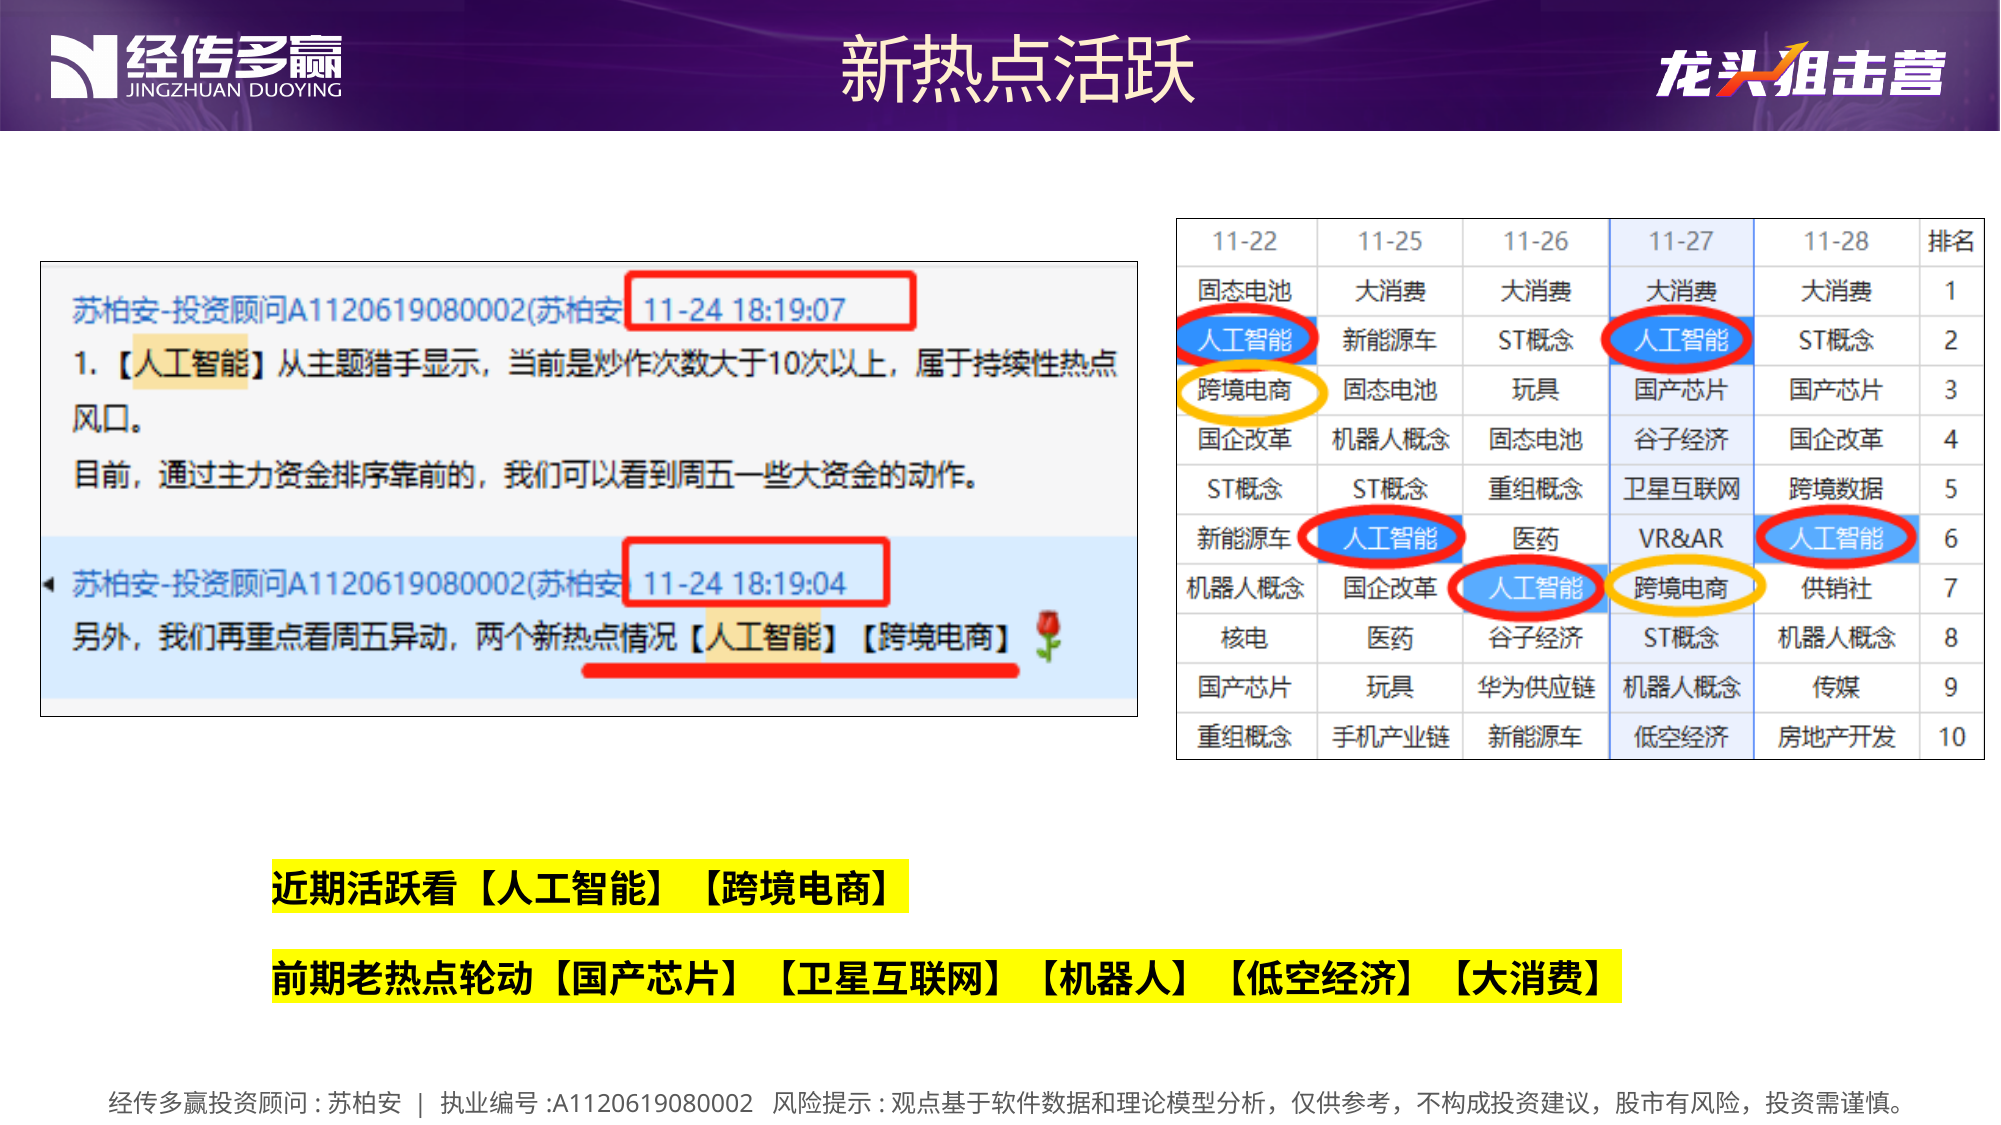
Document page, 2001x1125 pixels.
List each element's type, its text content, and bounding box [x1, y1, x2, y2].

text_box 近期活跃看【人工智能】【跨境电商】 前期老热点轮动【国产芯片】【卫星互联网】【机器人】【低空经济】【大消费】 [256, 857, 1687, 1008]
picture [0, 0, 2000, 131]
picture [1176, 218, 1985, 760]
picture [40, 261, 1138, 717]
text_box 新热点活跃 [18, 15, 2000, 120]
